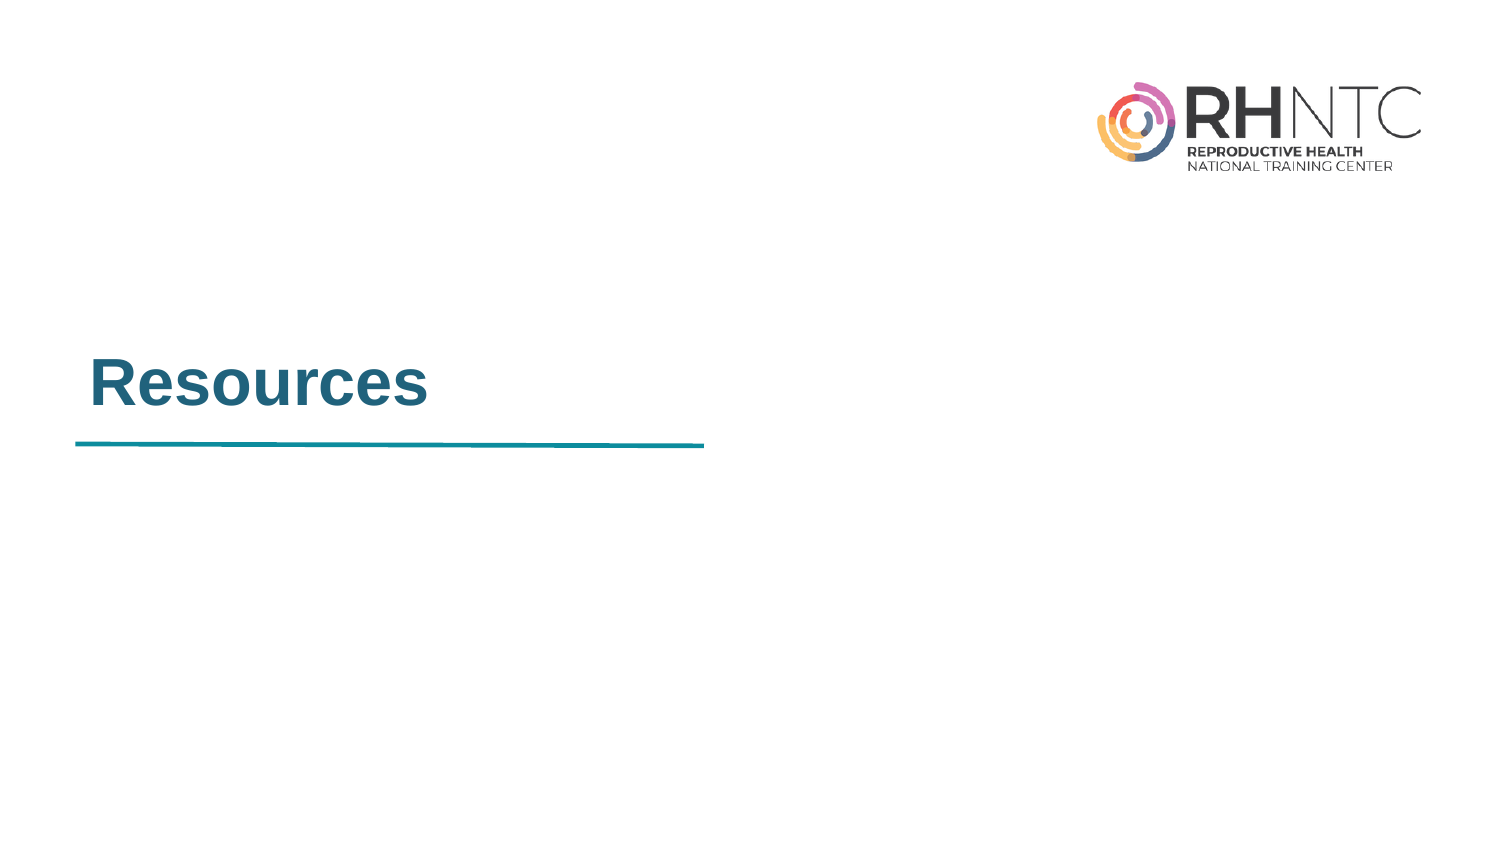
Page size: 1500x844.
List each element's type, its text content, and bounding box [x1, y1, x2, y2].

title Resources [74, 264, 703, 495]
picture [1097, 82, 1421, 171]
